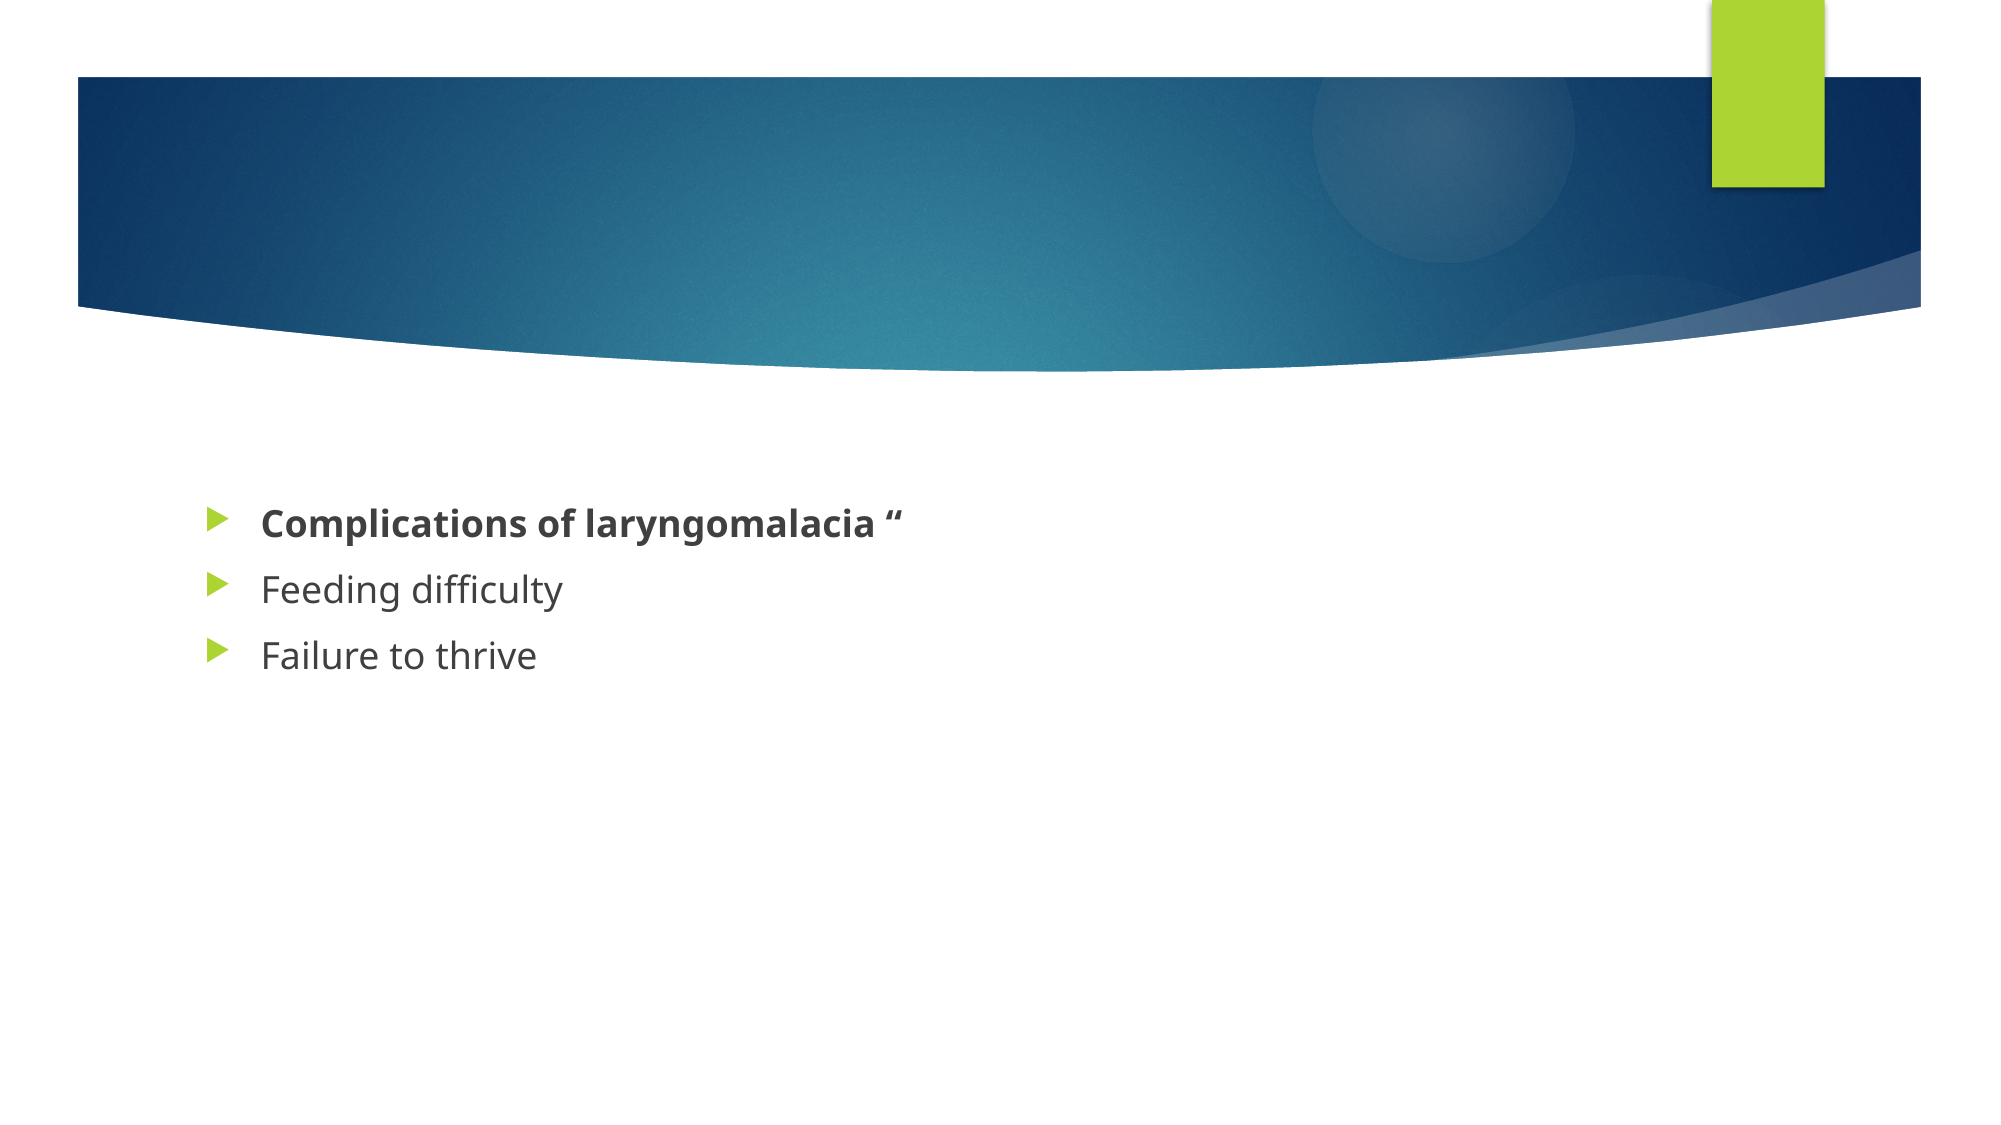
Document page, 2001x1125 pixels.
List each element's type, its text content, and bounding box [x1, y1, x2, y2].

list Complications of laryngomalacia “ Feeding difficulty Failure to thrive [189, 427, 1627, 988]
